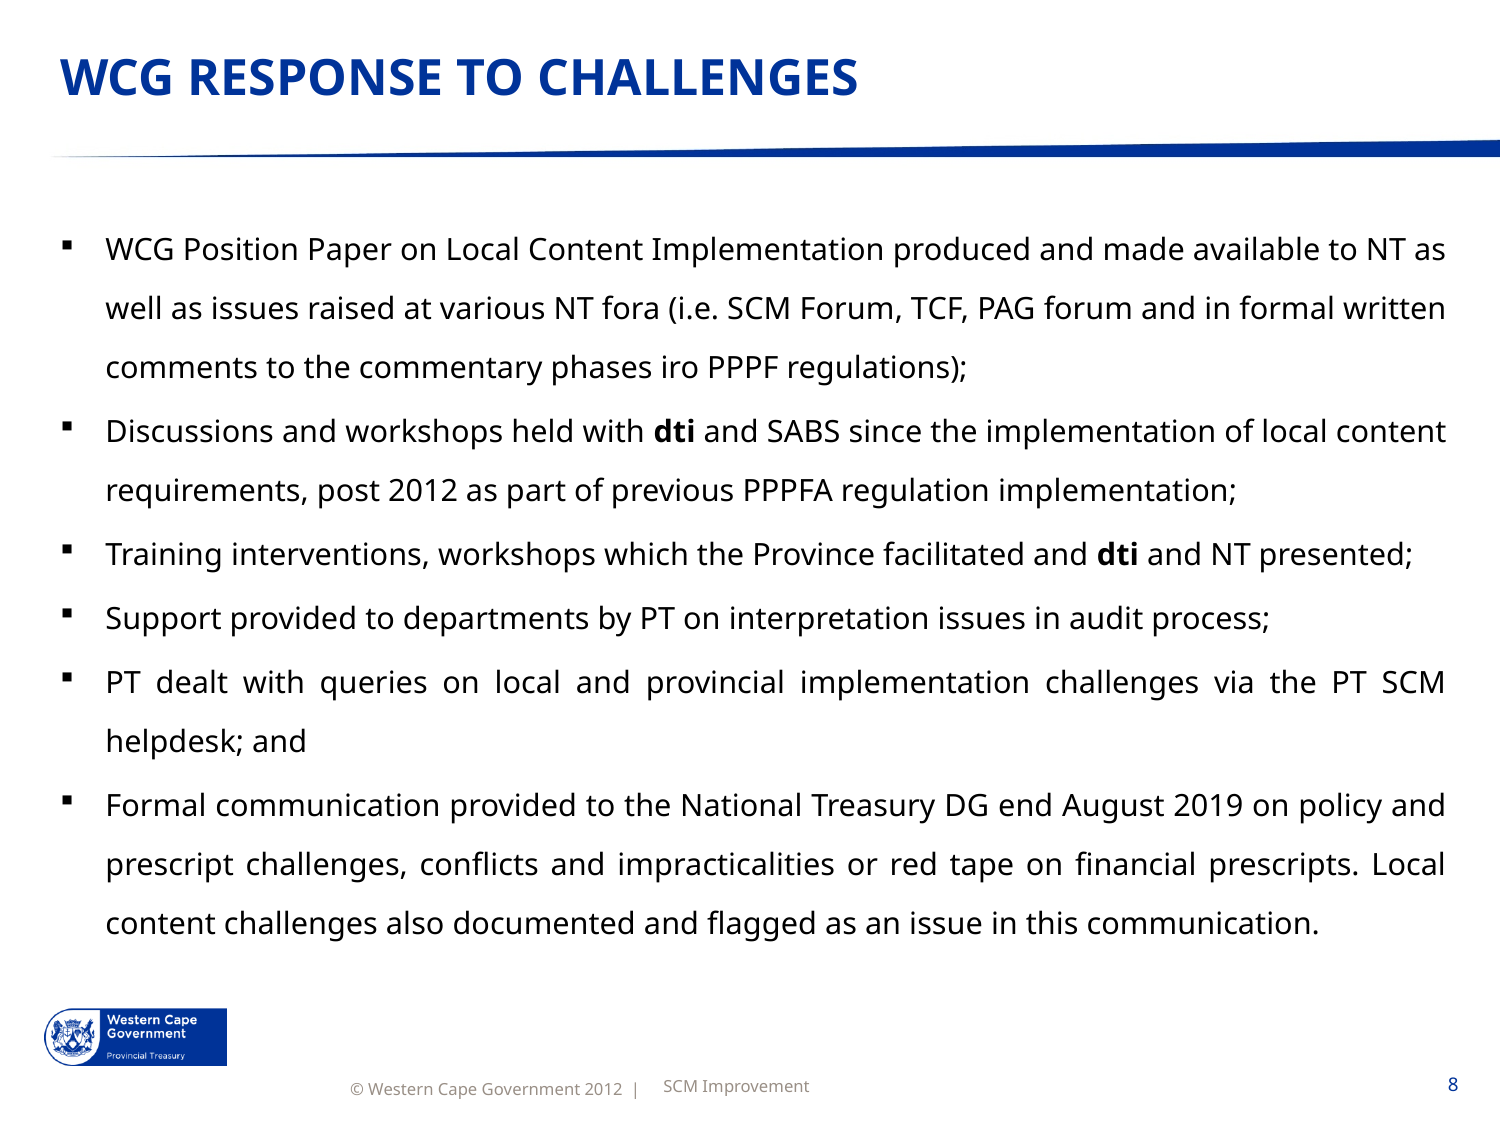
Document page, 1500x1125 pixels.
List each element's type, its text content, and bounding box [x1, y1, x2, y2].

slide_number 8 [1374, 1061, 1459, 1099]
footer SCM Improvement [663, 1061, 1343, 1099]
list WCG Position Paper on Local Content Implementation produced and made available to NT as well as issues raised at various NT fora (i.e. SCM Forum, TCF, PAG forum and in formal written comments to the commentary phases iro PPPF regulations); Discussions and workshops held with dti and SABS since the implementation of local content requirements, post 2012 as part of previous PPPFA regulation implementation; Training interventions, workshops which the Province facilitated and dti and NT presented; Support provided to departments by PT on interpretation issues in audit process; PT dealt with queries on local and provincial implementation challenges via the PT SCM helpdesk; and Formal communication provided to the National Treasury DG end August 2019 on policy and prescript challenges, conflicts and impracticalities or red tape on financial prescripts. Local content challenges also documented and flagged as an issue in this communication. [48, 196, 1459, 1000]
title WCG RESPONSE TO CHALLENGES [48, 29, 1459, 122]
picture [44, 1008, 227, 1066]
picture [0, 121, 1500, 184]
